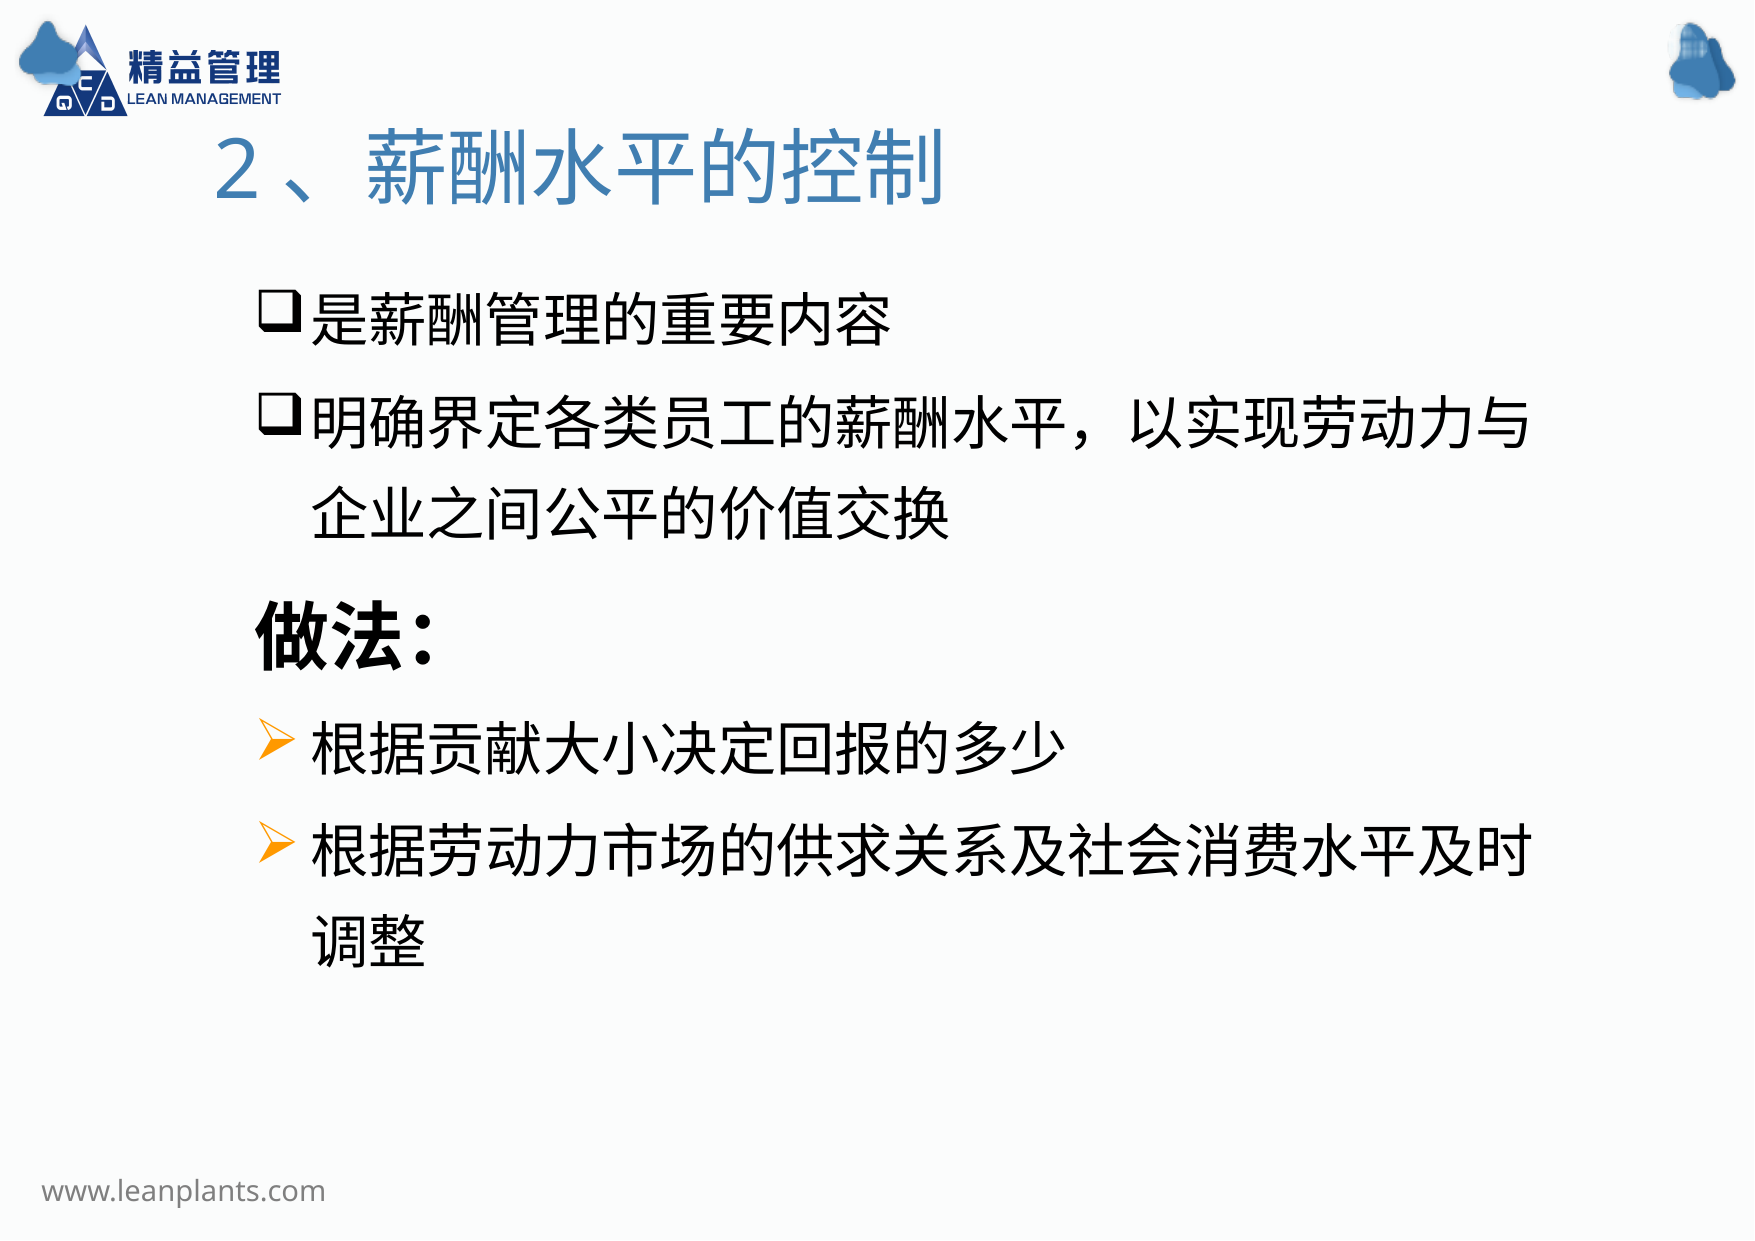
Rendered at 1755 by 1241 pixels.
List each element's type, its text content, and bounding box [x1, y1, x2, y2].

text_box 2、薪酬水平的控制 [189, 108, 972, 219]
picture [1650, 0, 1755, 124]
picture [0, 0, 313, 121]
text_box 是薪酬管理的重要内容 明确界定各类员工的薪酬水平，以实现劳动力与企业之间公平的价值交换 做法： 根据贡献大小决定回报的多少 根据劳动力市场的供求关系及社会消费水平及时调整 [239, 255, 1563, 963]
